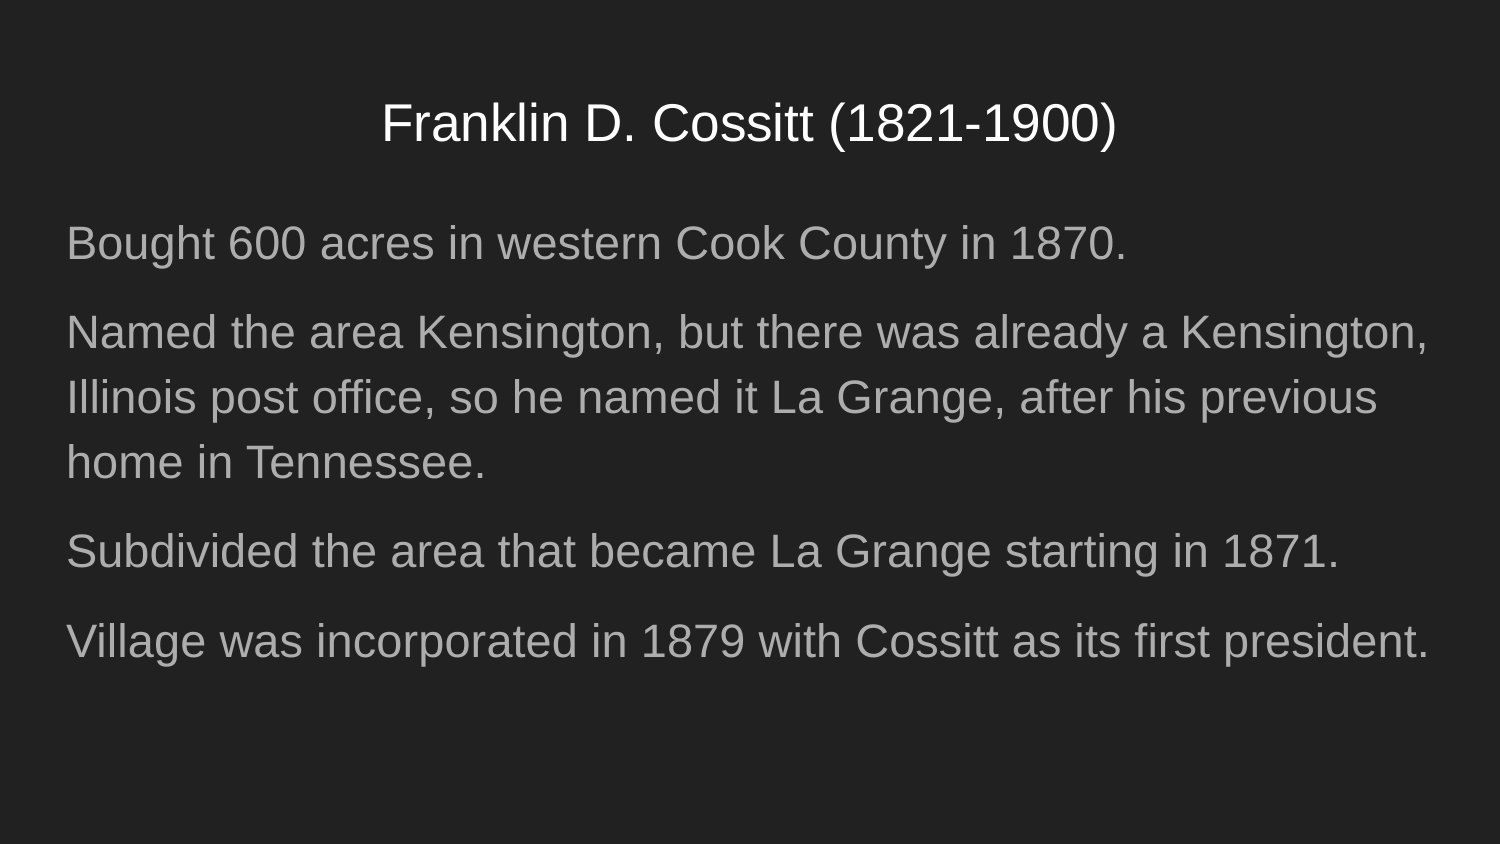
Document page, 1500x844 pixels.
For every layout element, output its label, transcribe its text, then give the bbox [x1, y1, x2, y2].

list Bought 600 acres in western Cook County in 1870. Named the area Kensington, but there was already a Kensington, Illinois post office, so he named it La Grange, after his previous home in Tennessee. Subdivided the area that became La Grange starting in 1871. Village was incorporated in 1879 with Cossitt as its first president. [51, 189, 1449, 750]
title Franklin D. Cossitt (1821-1900) [51, 72, 1449, 167]
